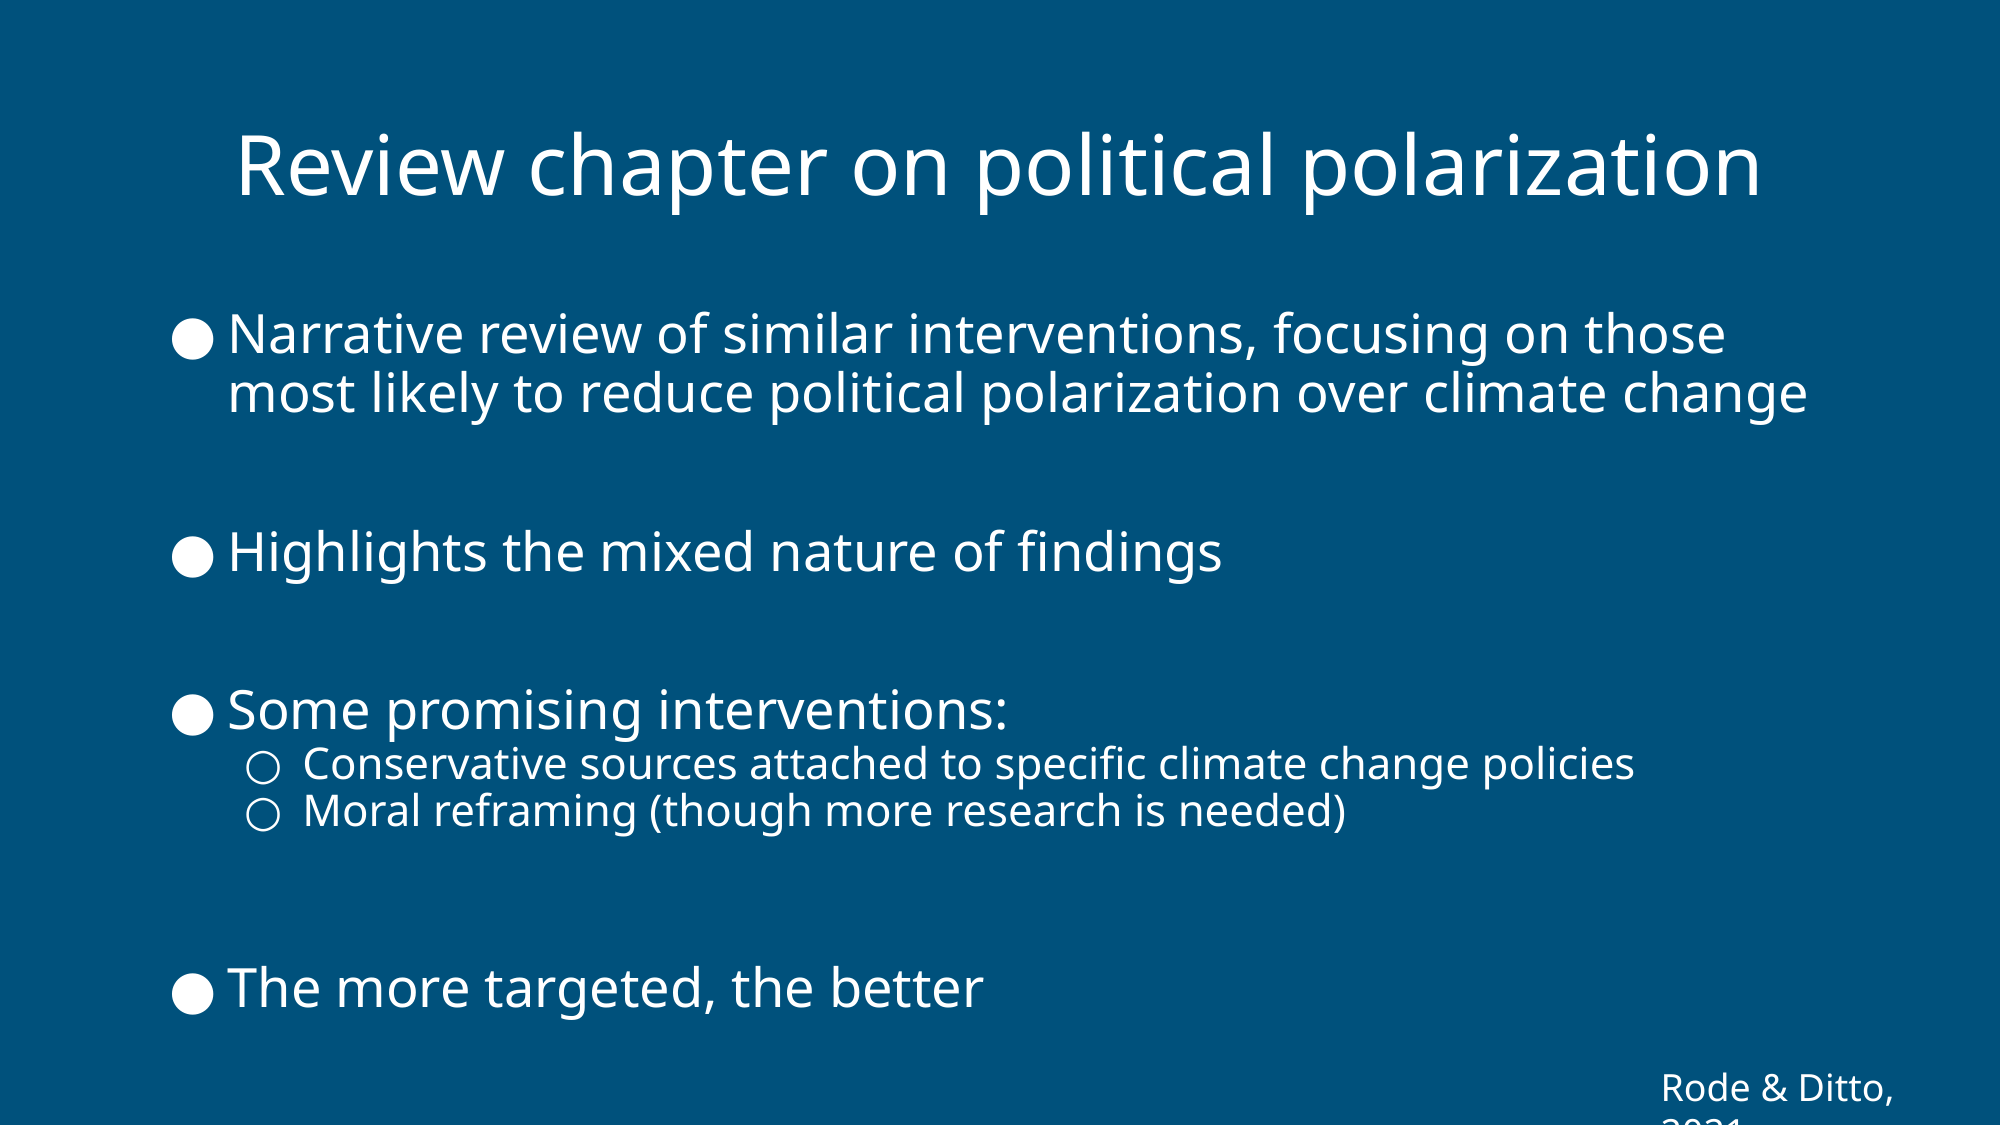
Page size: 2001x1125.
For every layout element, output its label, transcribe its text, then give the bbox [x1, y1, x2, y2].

text_box Rode & Ditto, 2021 [1645, 1049, 2000, 1125]
title Review chapter on political polarization [137, 59, 1863, 278]
list Narrative review of similar interventions, focusing on those most likely to reduce political polarization over climate change Highlights the mixed nature of findings Some promising interventions: Conservative sources attached to specific climate change policies Moral reframing (though more research is needed) The more targeted, the better [137, 299, 1863, 1118]
